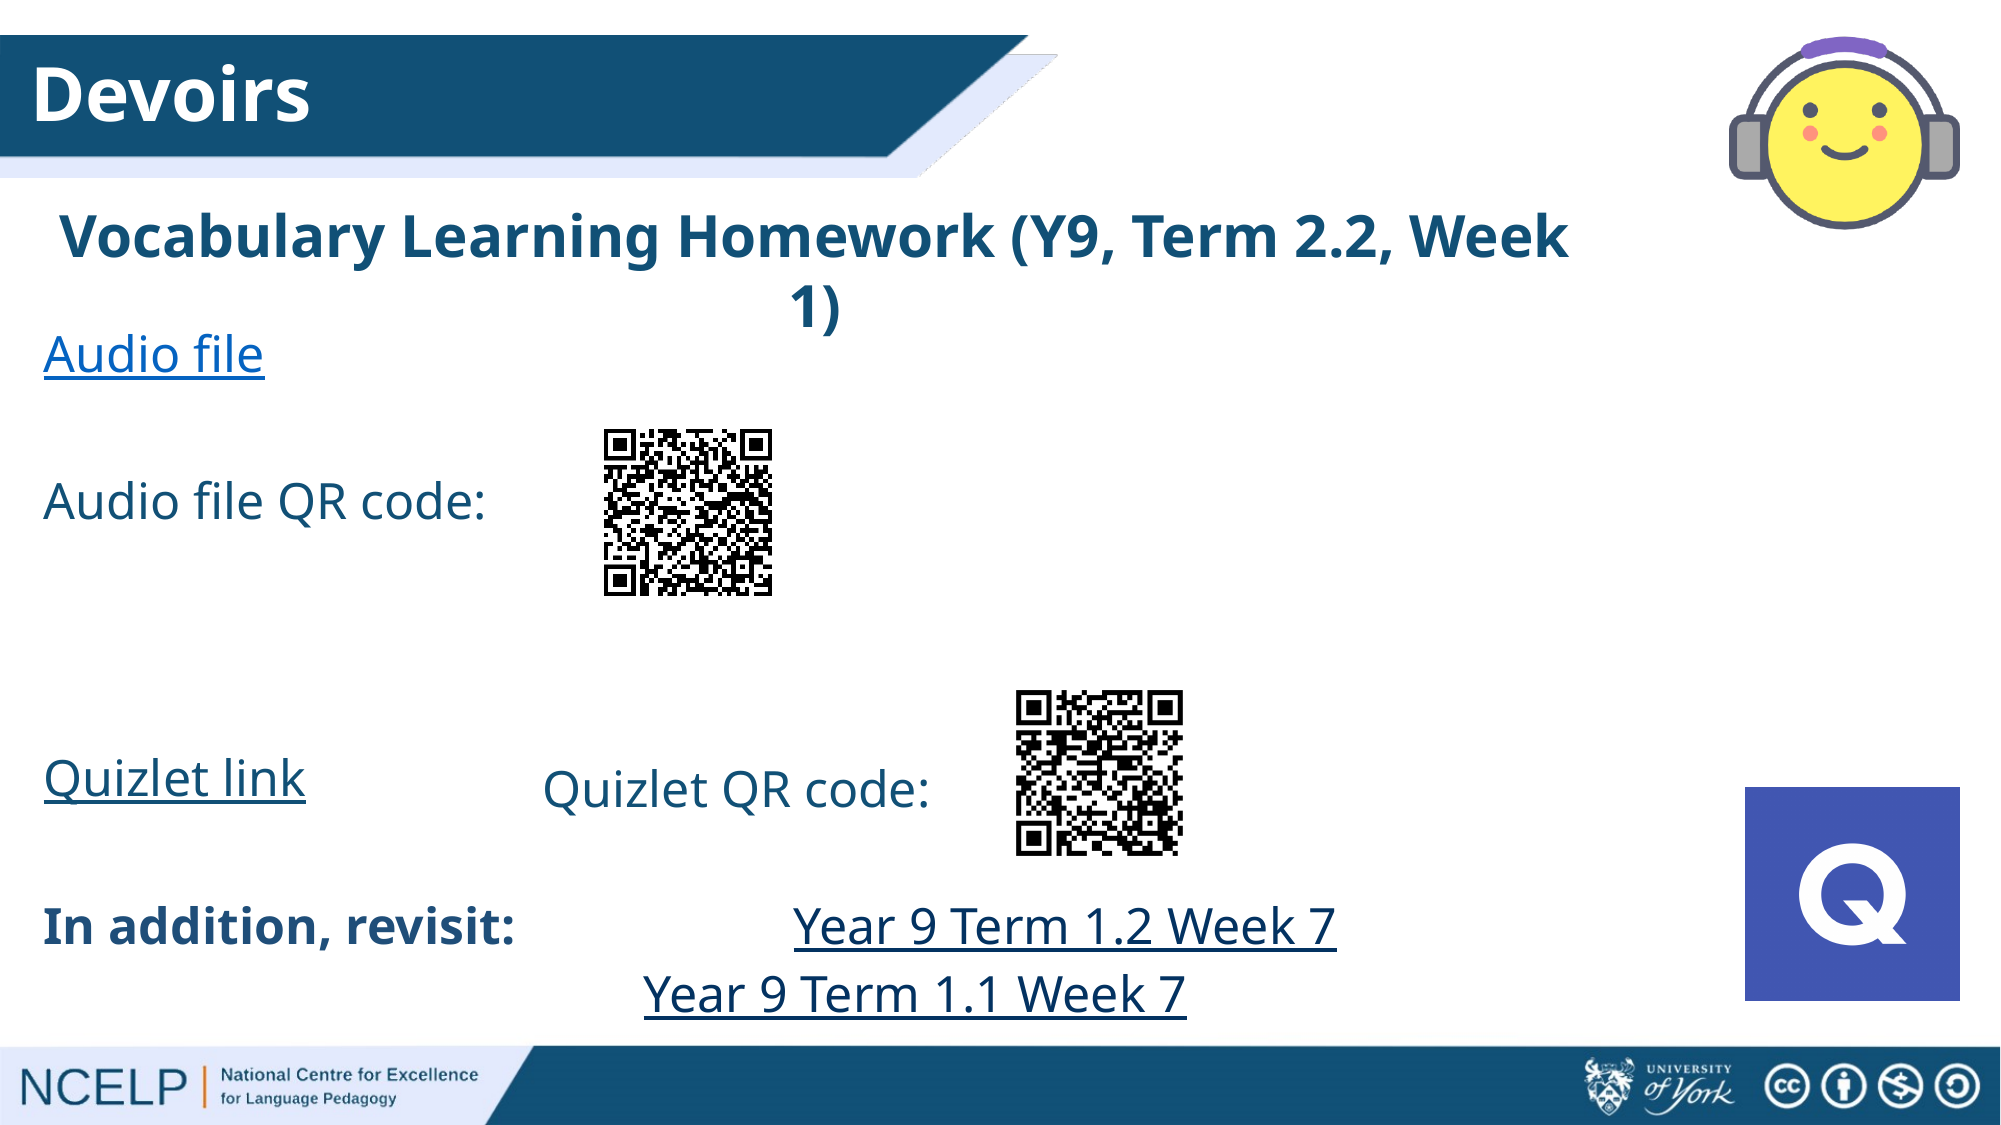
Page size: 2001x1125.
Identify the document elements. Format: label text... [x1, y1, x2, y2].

text_box Quizlet link [28, 738, 1725, 882]
text_box Vocabulary Learning Homework (Y9, Term 2.2, Week 1) [15, 191, 1615, 347]
picture [0, 0, 2001, 1125]
text_box Quizlet QR code: [527, 749, 999, 825]
text_box Audio file [28, 314, 1815, 398]
text_box In addition, revisit: Year 9 Term 1.2 Week 7 Year 9 Term 1.1 Week 7 [28, 886, 1845, 1088]
text_box Audio file QR code: [28, 462, 534, 537]
